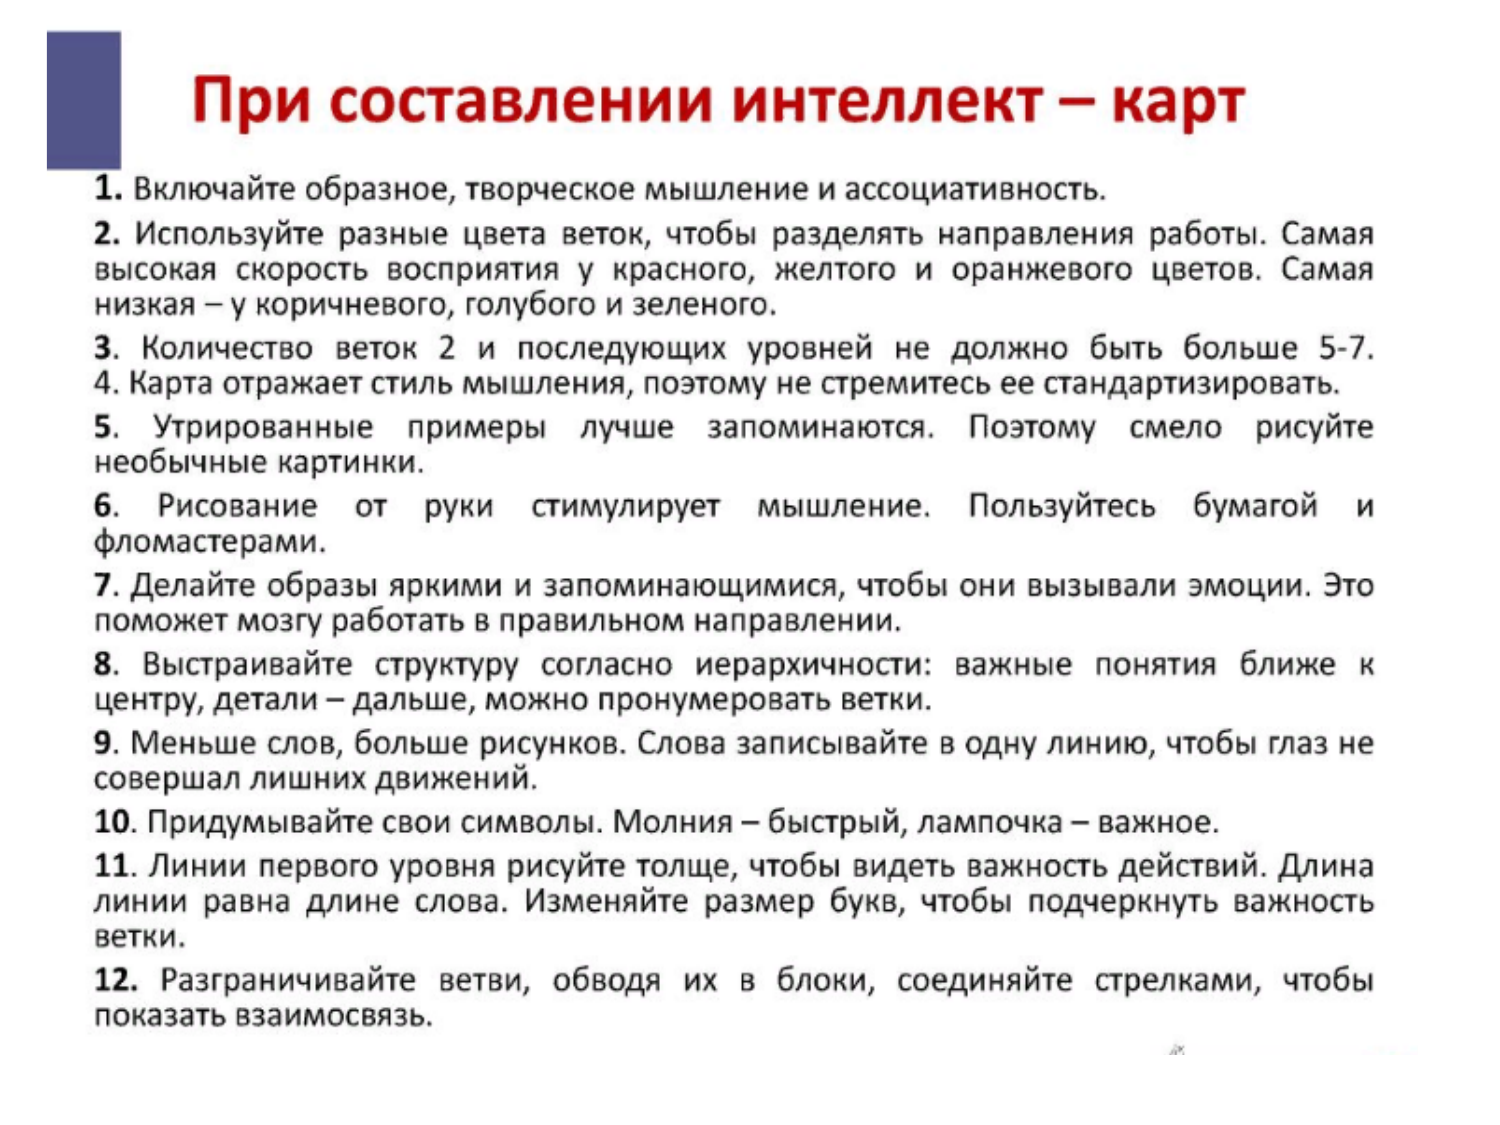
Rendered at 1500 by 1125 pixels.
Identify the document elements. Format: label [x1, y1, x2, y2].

picture [46, 23, 1419, 1055]
